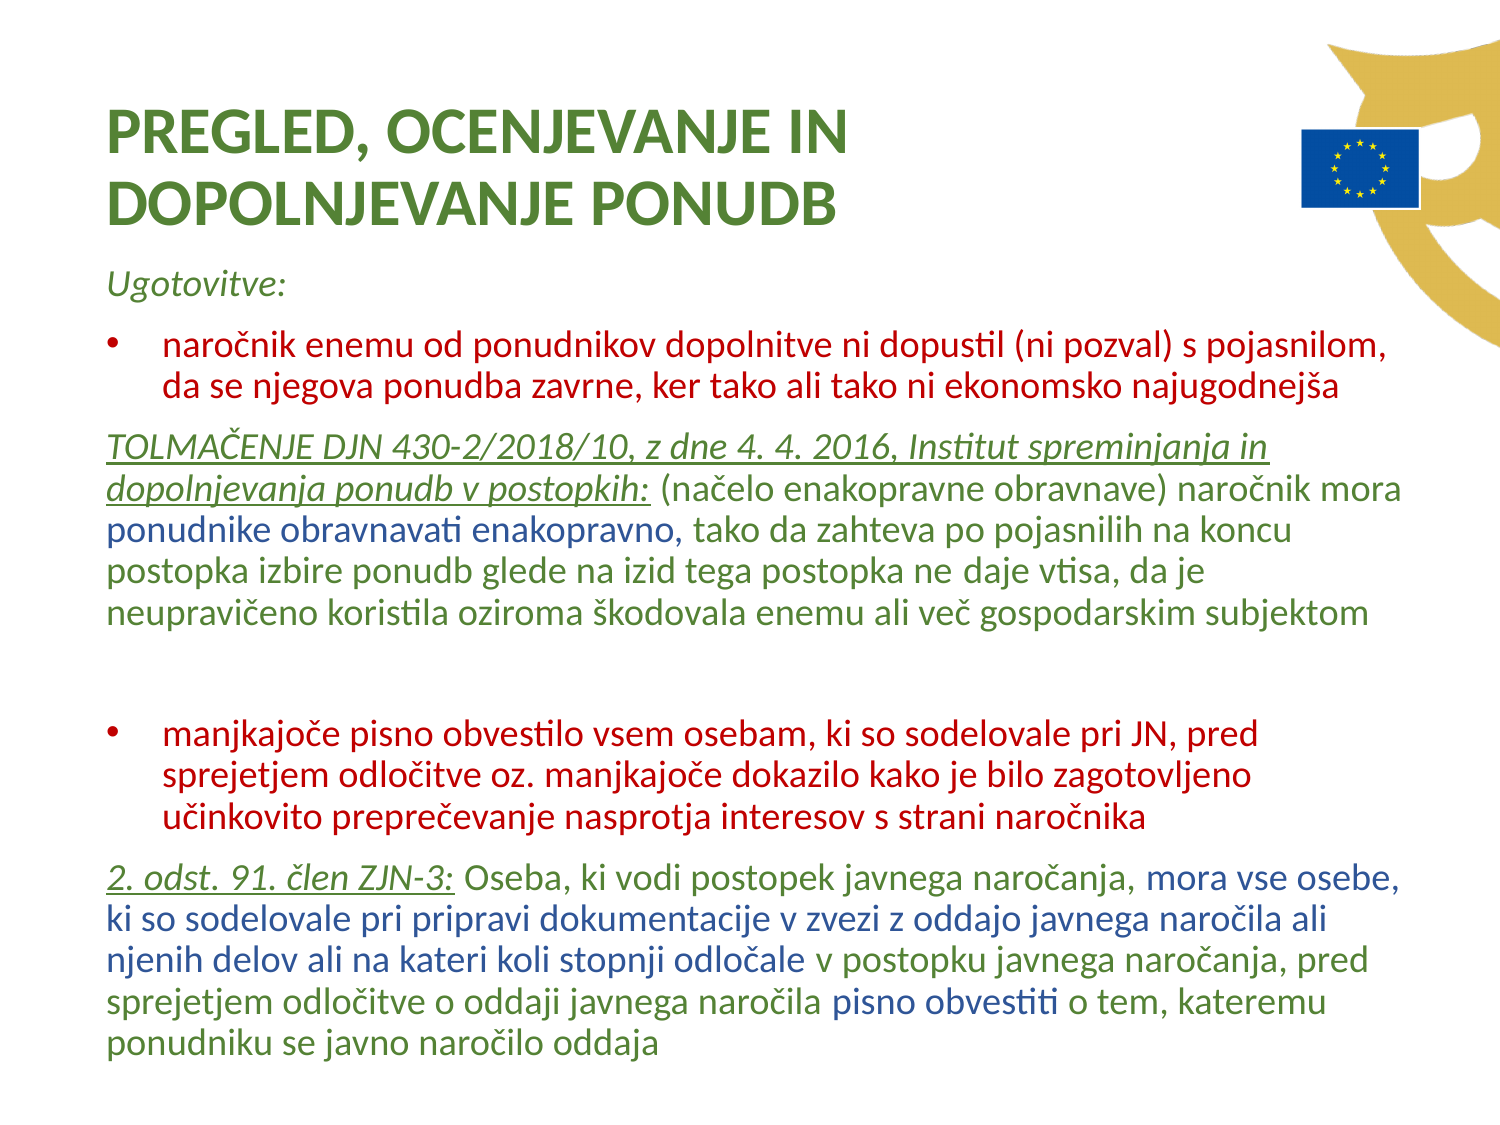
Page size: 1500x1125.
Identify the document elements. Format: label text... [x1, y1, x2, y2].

picture [1299, 0, 1500, 488]
list Ugotovitve: naročnik enemu od ponudnikov dopolnitve ni dopustil (ni pozval) s pojasnilom, da se njegova ponudba zavrne, ker tako ali tako ni ekonomsko najugodnejša TOLMAČENJE DJN 430-2/2018/10, z dne 4. 4. 2016, Institut spreminjanja in dopolnjevanja ponudb v postopkih: (načelo enakopravne obravnave) naročnik mora ponudnike obravnavati enakopravno, tako da zahteva po pojasnilih na koncu postopka izbire ponudb glede na izid tega postopka ne daje vtisa, da je neupravičeno koristila oziroma škodovala enemu ali več gospodarskim subjektom manjkajoče pisno obvestilo vsem osebam, ki so sodelovale pri JN, pred sprejetjem odločitve oz. manjkajoče dokazilo kako je bilo zagotovljeno učinkovito preprečevanje nasprotja interesov s strani naročnika 2. odst. 91. člen ZJN-3: Oseba, ki vodi postopek javnega naročanja, mora vse osebe, ki so sodelovale pri pripravi dokumentacije v zvezi z oddajo javnega naročila ali njenih delov ali na kateri koli stopnji odločale v postopku javnega naročanja, pred sprejetjem odločitve o oddaji javnega naročila pisno obvestiti o tem, kateremu ponudniku se javno naročilo oddaja [91, 256, 1422, 1080]
list PREGLED, OCENJEVANJE IN DOPOLNJEVANJE PONUDB [91, 79, 1256, 256]
